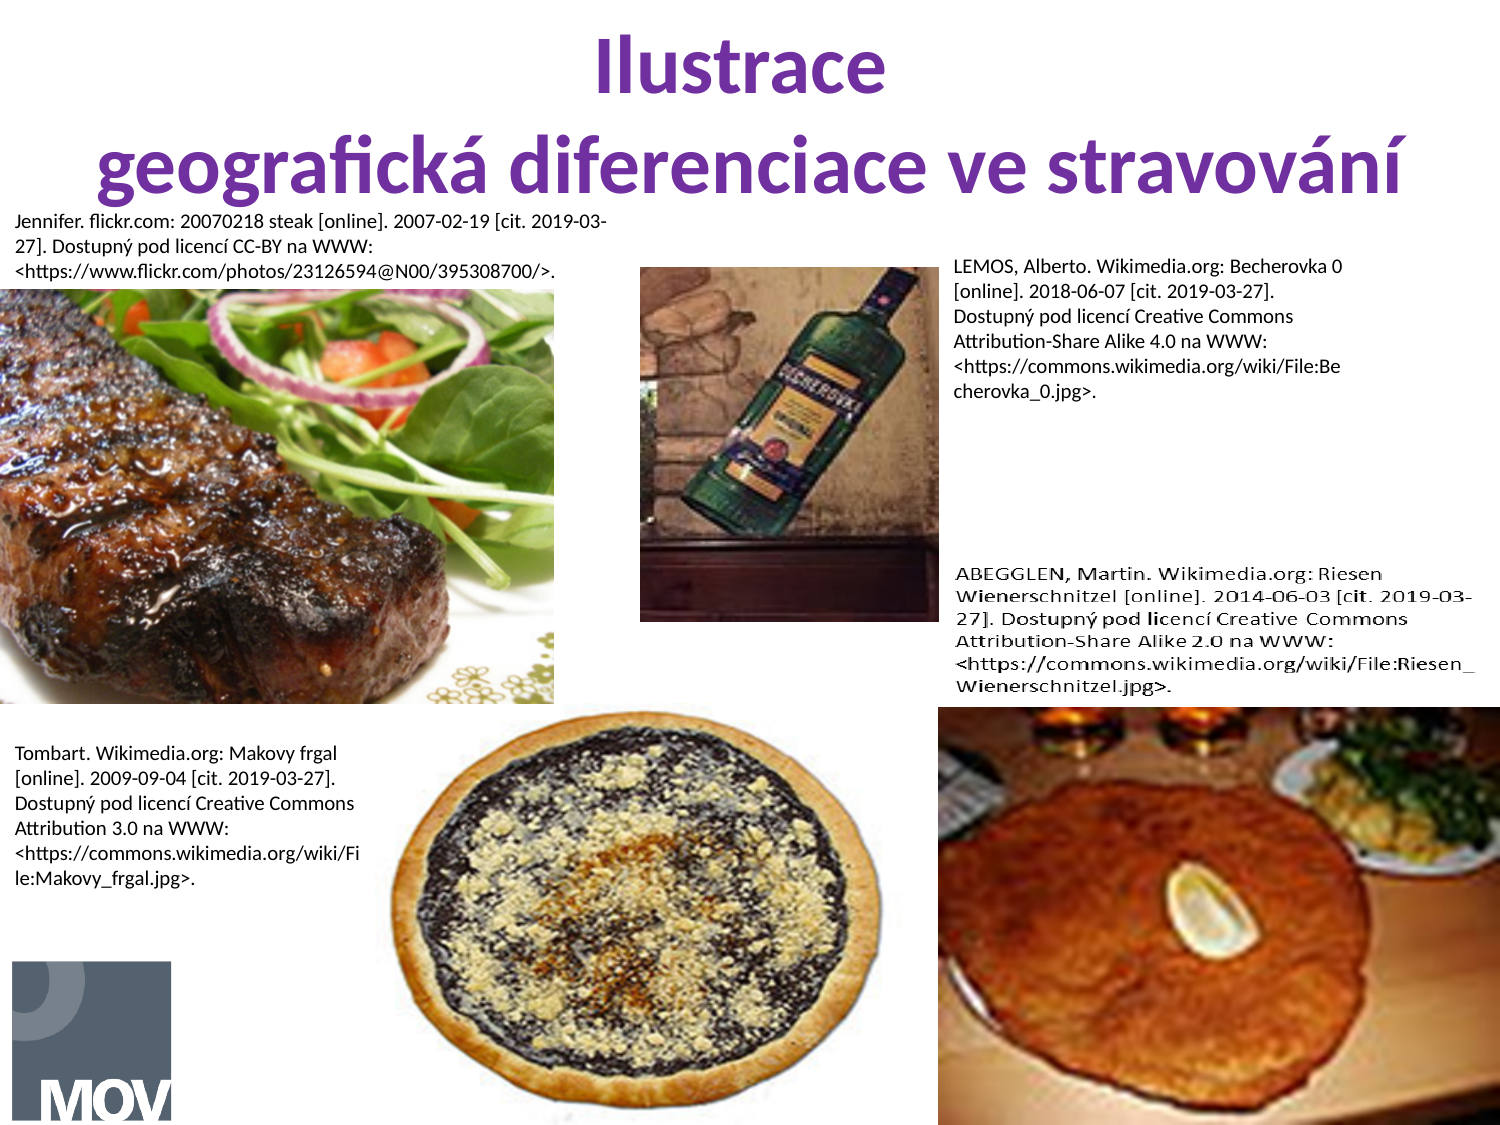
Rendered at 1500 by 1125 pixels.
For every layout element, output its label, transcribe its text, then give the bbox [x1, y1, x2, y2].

picture [639, 266, 1500, 1125]
text_box Tombart. Wikimedia.org: Makovy frgal [online]. 2009-09-04 [cit. 2019-03-27]. Dostupný pod licencí Creative Commons Attribution 3.0 na WWW: <https://commons.wikimedia.org/wiki/File:Makovy_frgal.jpg>. [0, 731, 369, 897]
text_box LEMOS, Alberto. Wikimedia.org: Becherovka 0 [online]. 2018-06-07 [cit. 2019-03-27]. Dostupný pod licencí Creative Commons Attribution-Share Alike 4.0 na WWW: <https://commons.wikimedia.org/wiki/File:Becherovka_0.jpg>. [938, 170, 1365, 395]
title Ilustrace geografická diferenciace ve stravování [0, 0, 1500, 220]
picture [0, 908, 243, 1125]
text_box Jennifer. flickr.com: 20070218 steak [online]. 2007-02-19 [cit. 2019-03-27]. Dostupný pod licencí CC-BY na WWW: <https://www.flickr.com/photos/23126594@N00/395308700/>. [0, 200, 644, 291]
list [374, 703, 903, 1125]
picture [0, 289, 554, 705]
